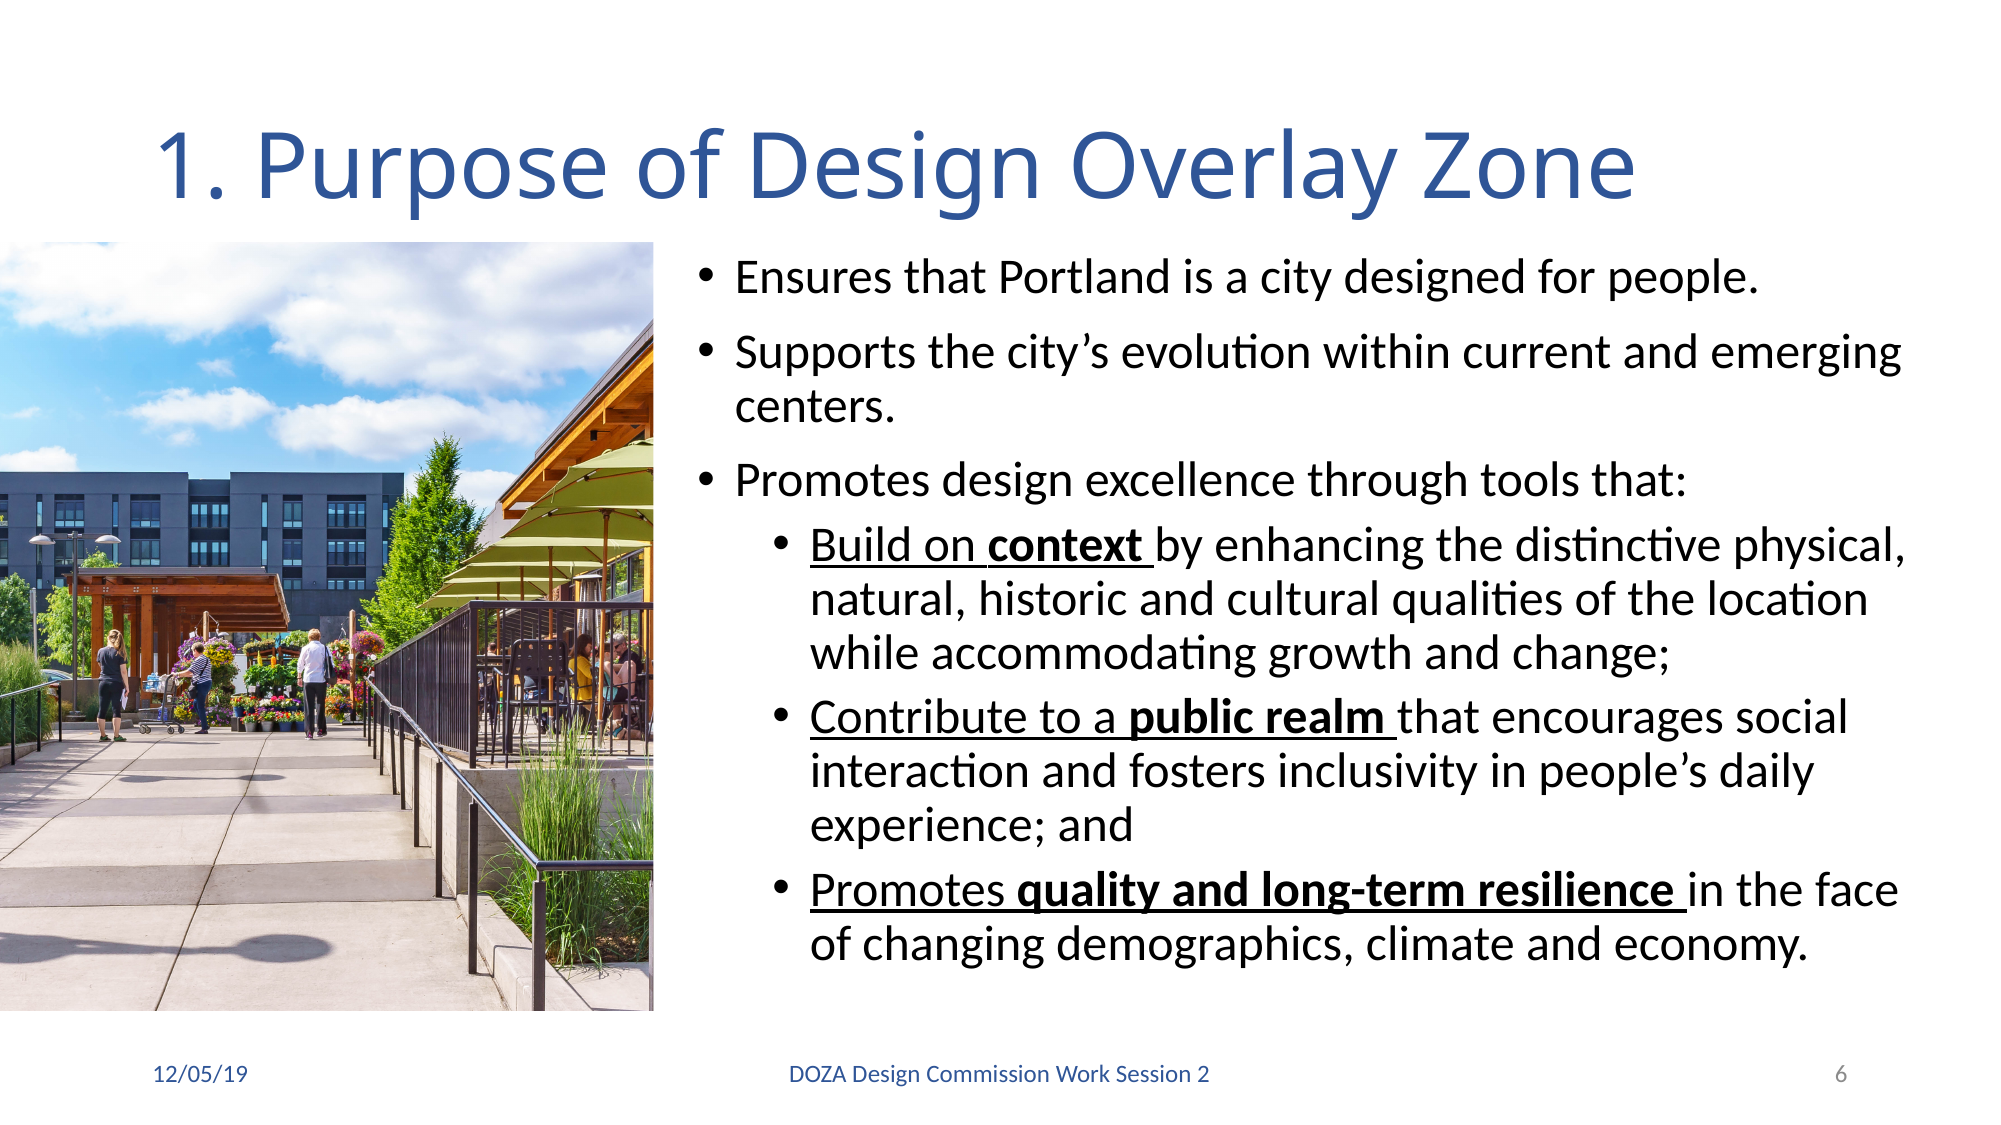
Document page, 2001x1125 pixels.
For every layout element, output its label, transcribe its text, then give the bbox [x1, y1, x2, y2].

title 1. Purpose of Design Overlay Zone [137, 59, 1863, 278]
footer DOZA Design Commission Work Session 2 [662, 1042, 1338, 1103]
text_box Ensures that Portland is a city designed for people. Supports the city’s evolution within current and emerging centers. Promotes design excellence through tools that: Build on context by enhancing the distinctive physical, natural, historic and cultural qualities of the location while accommodating growth and change; Contribute to a public realm that encourages social interaction and fosters inclusivity in people’s daily experience; and Promotes quality and long-term resilience in the face of changing demographics, climate and economy. [682, 242, 1950, 979]
picture [0, 242, 654, 1011]
slide_number 6 [1412, 1042, 1863, 1103]
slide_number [137, 1042, 588, 1103]
